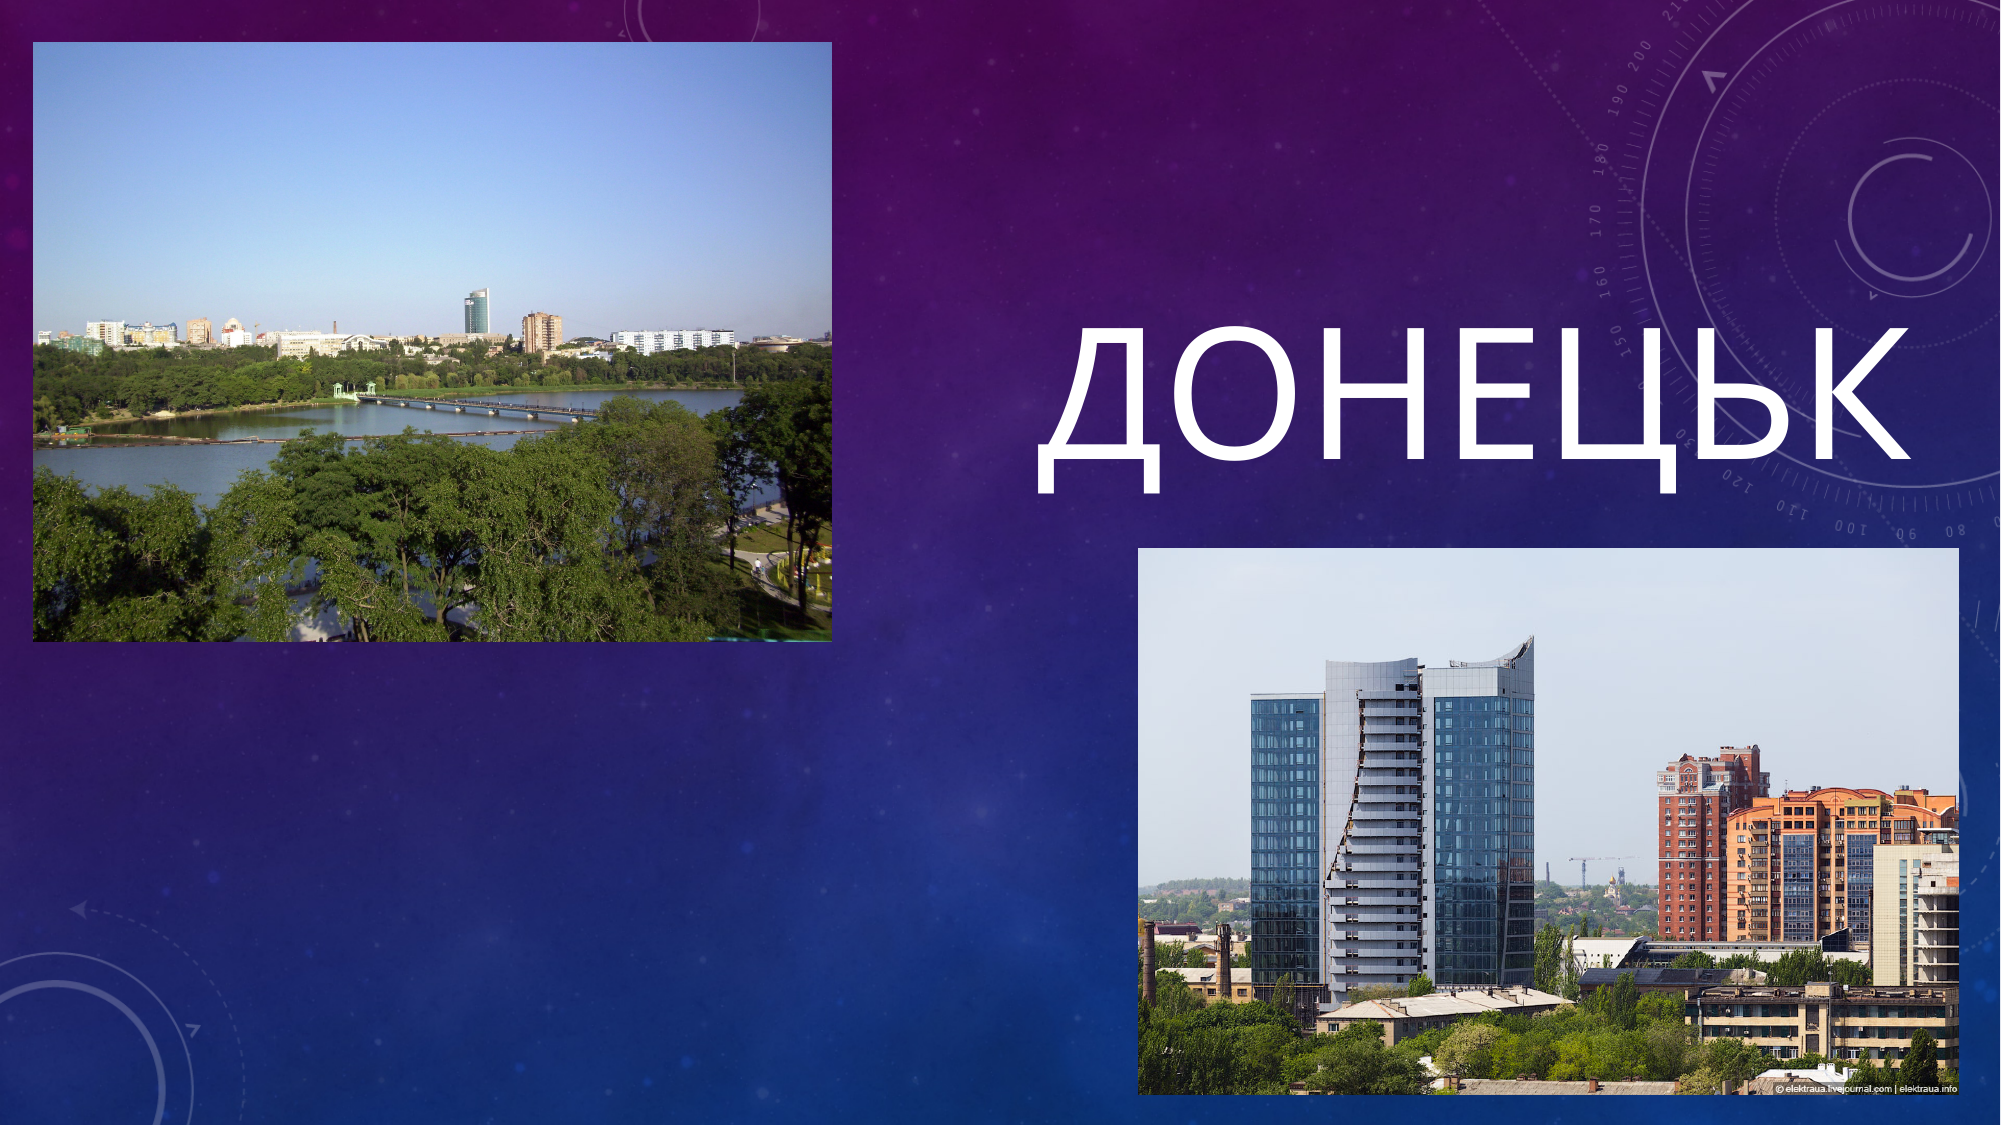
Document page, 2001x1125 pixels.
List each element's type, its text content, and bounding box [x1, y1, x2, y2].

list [1138, 548, 1959, 1096]
picture [0, 0, 2001, 1125]
title донецьк [839, 266, 2000, 506]
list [33, 42, 833, 642]
